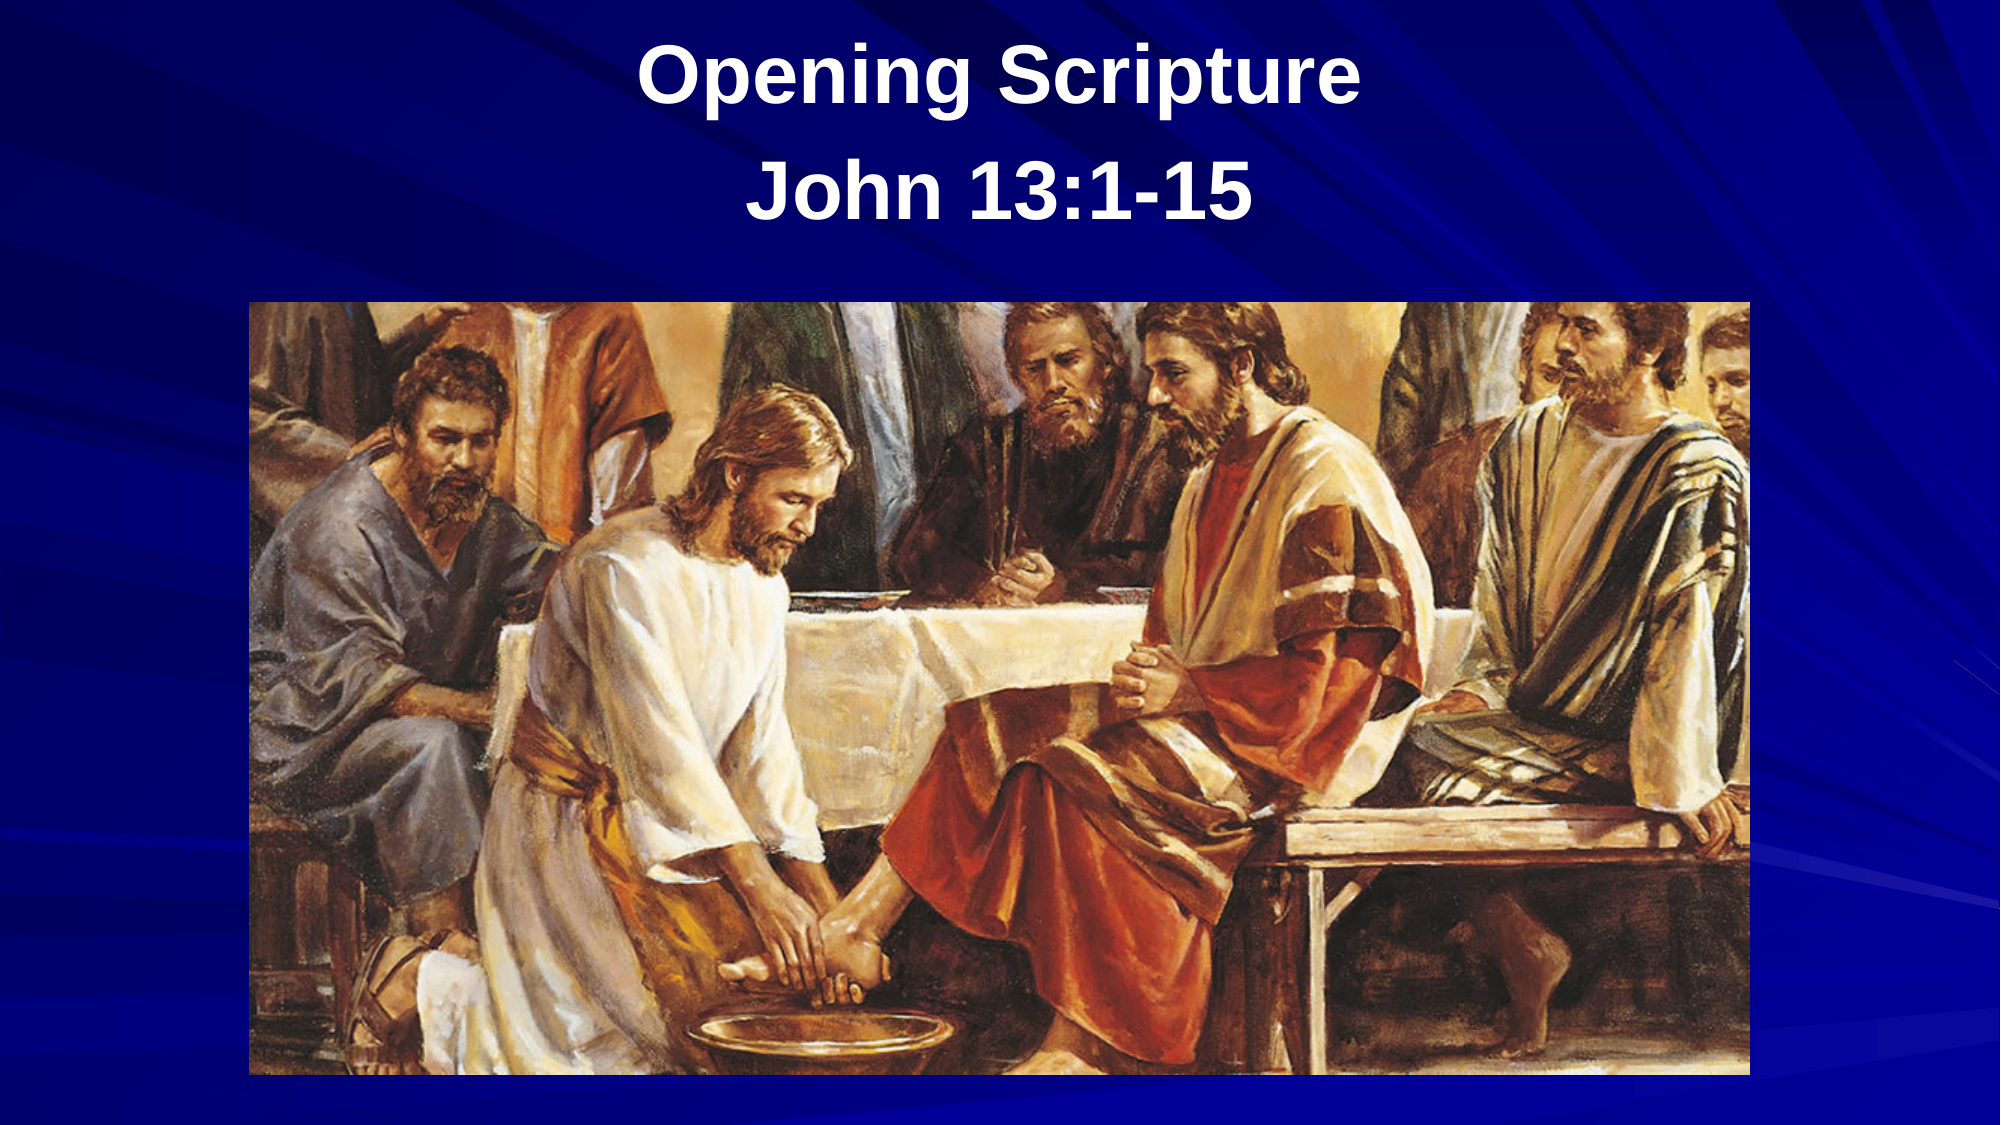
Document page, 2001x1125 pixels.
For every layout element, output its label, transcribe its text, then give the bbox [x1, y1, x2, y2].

list Opening Scripture John 13:1-15 [312, 12, 1688, 238]
picture [249, 302, 1751, 1076]
